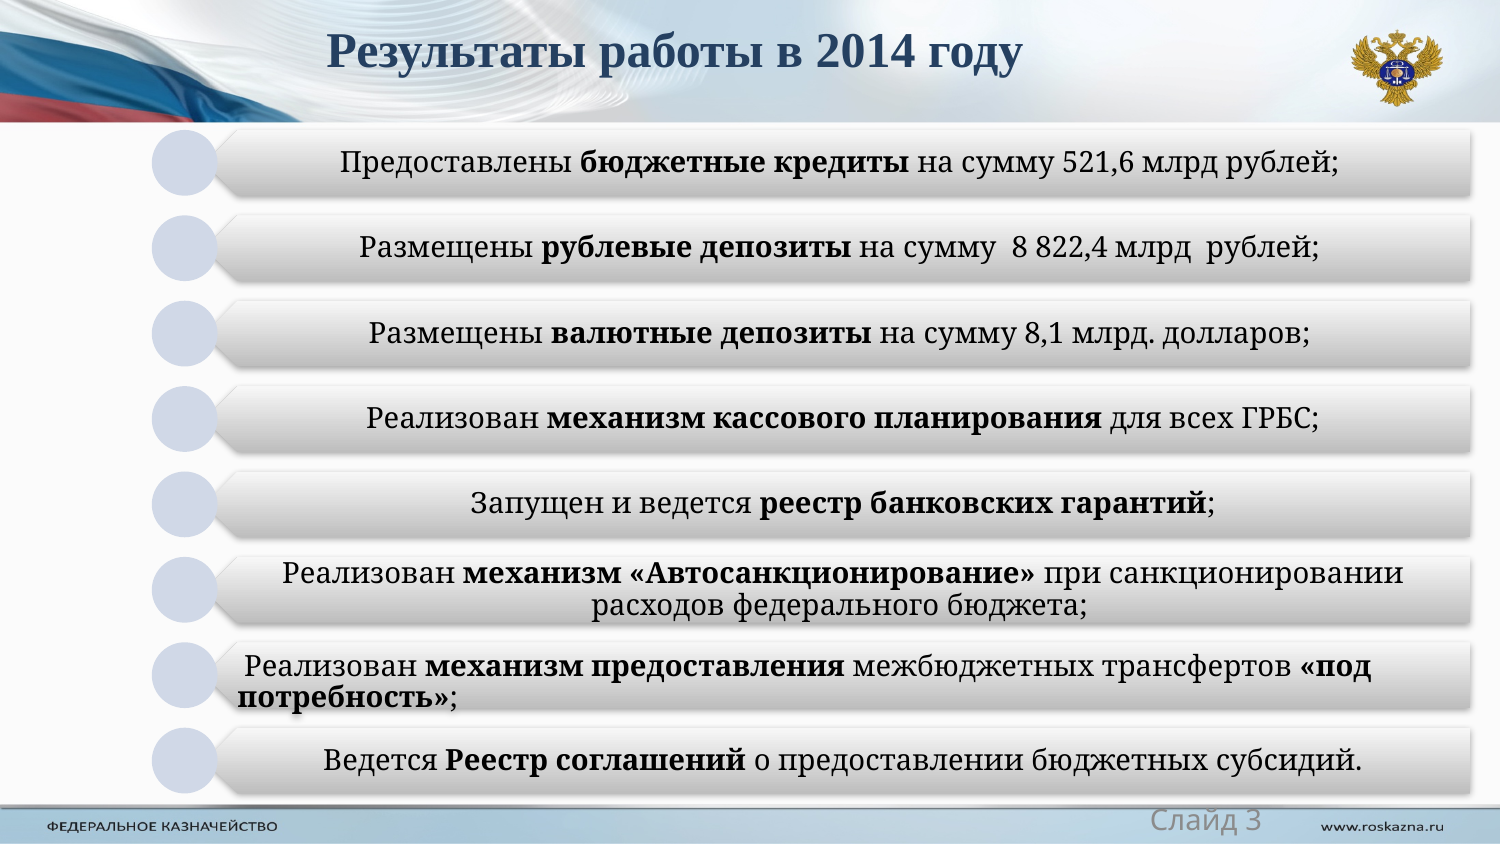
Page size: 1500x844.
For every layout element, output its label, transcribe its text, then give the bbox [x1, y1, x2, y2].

title Результаты работы в 2014 году [0, 1, 1350, 95]
slide_number Слайд 3 [927, 803, 1278, 844]
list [29, 129, 1471, 795]
picture [0, 0, 1500, 844]
